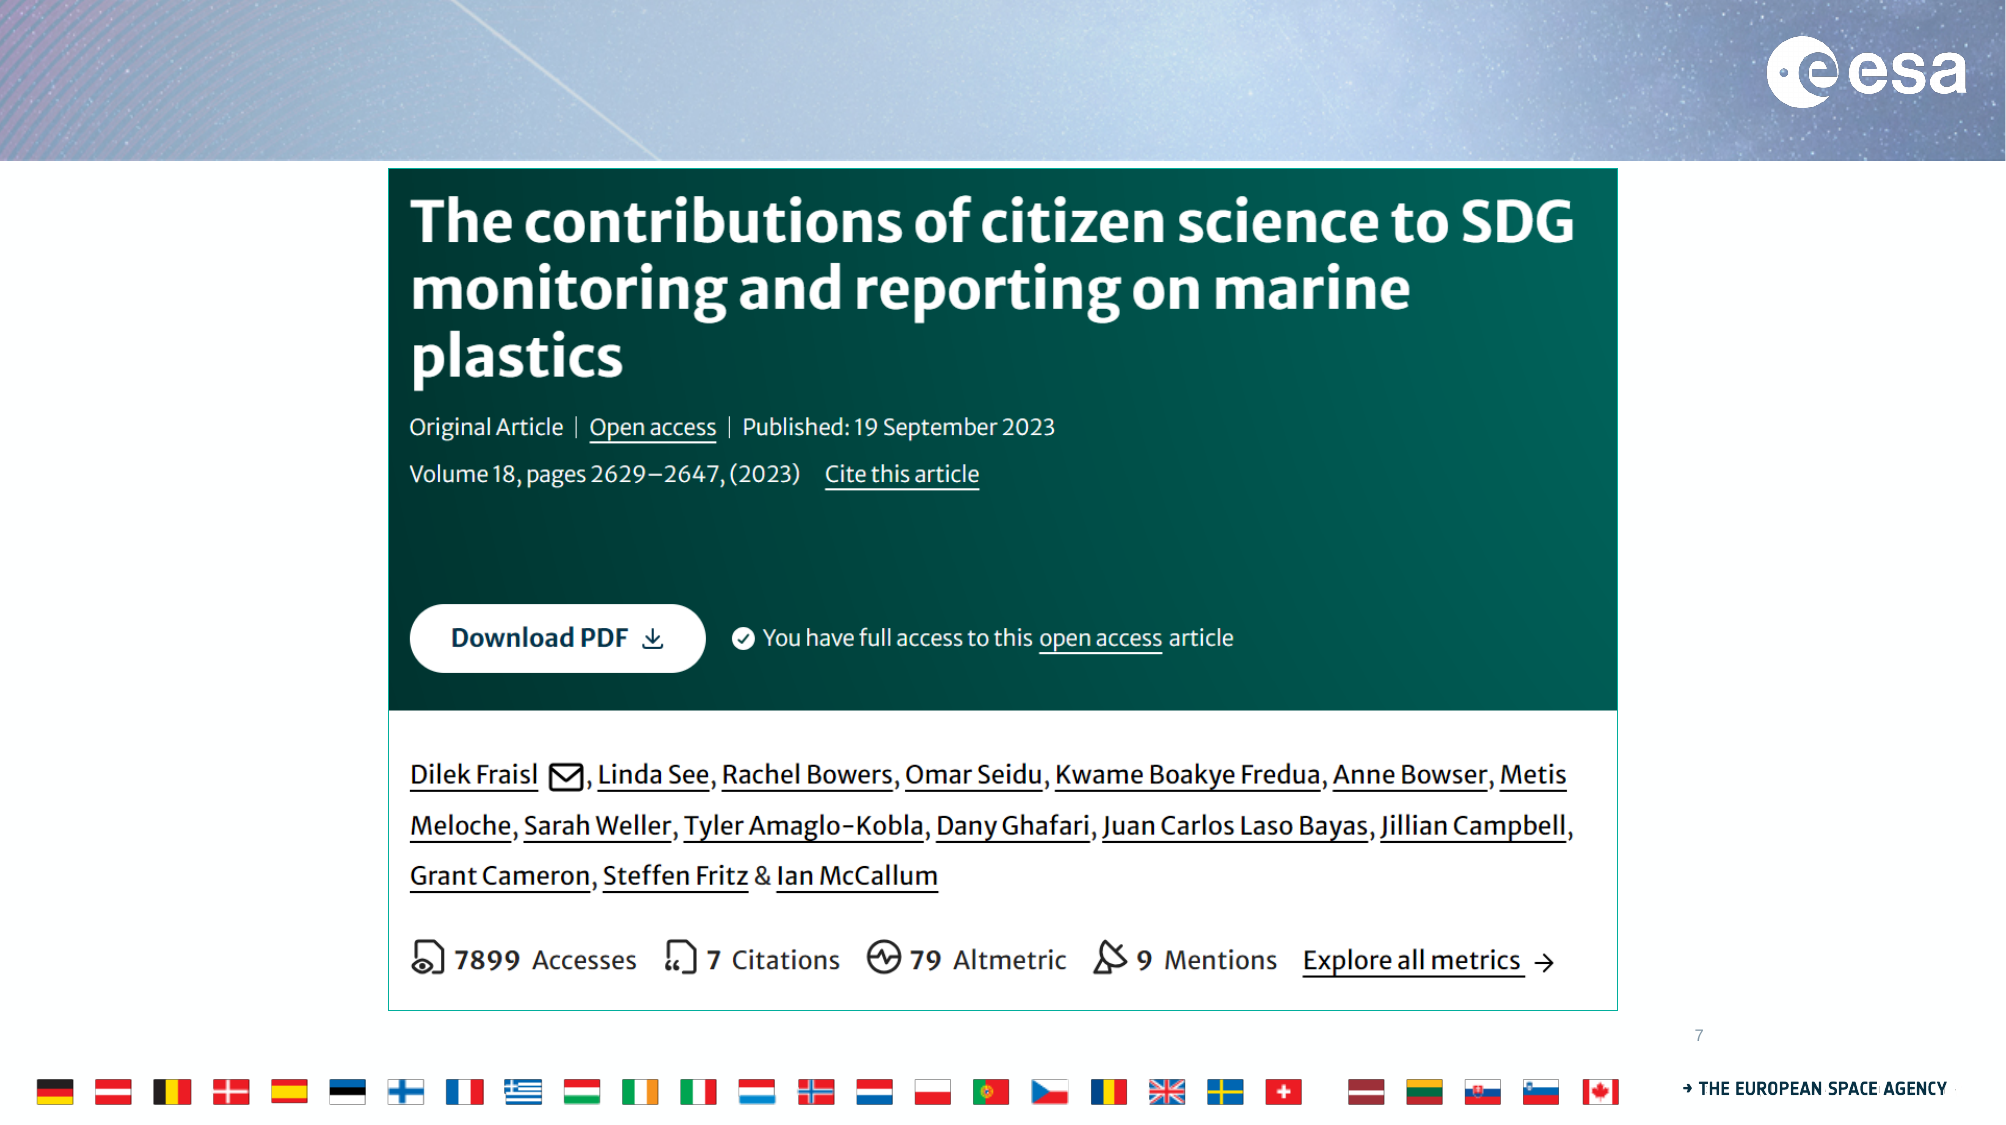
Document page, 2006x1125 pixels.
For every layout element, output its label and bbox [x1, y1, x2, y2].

list [387, 168, 1618, 1011]
picture [1680, 1079, 1966, 1098]
picture [0, 0, 2006, 180]
